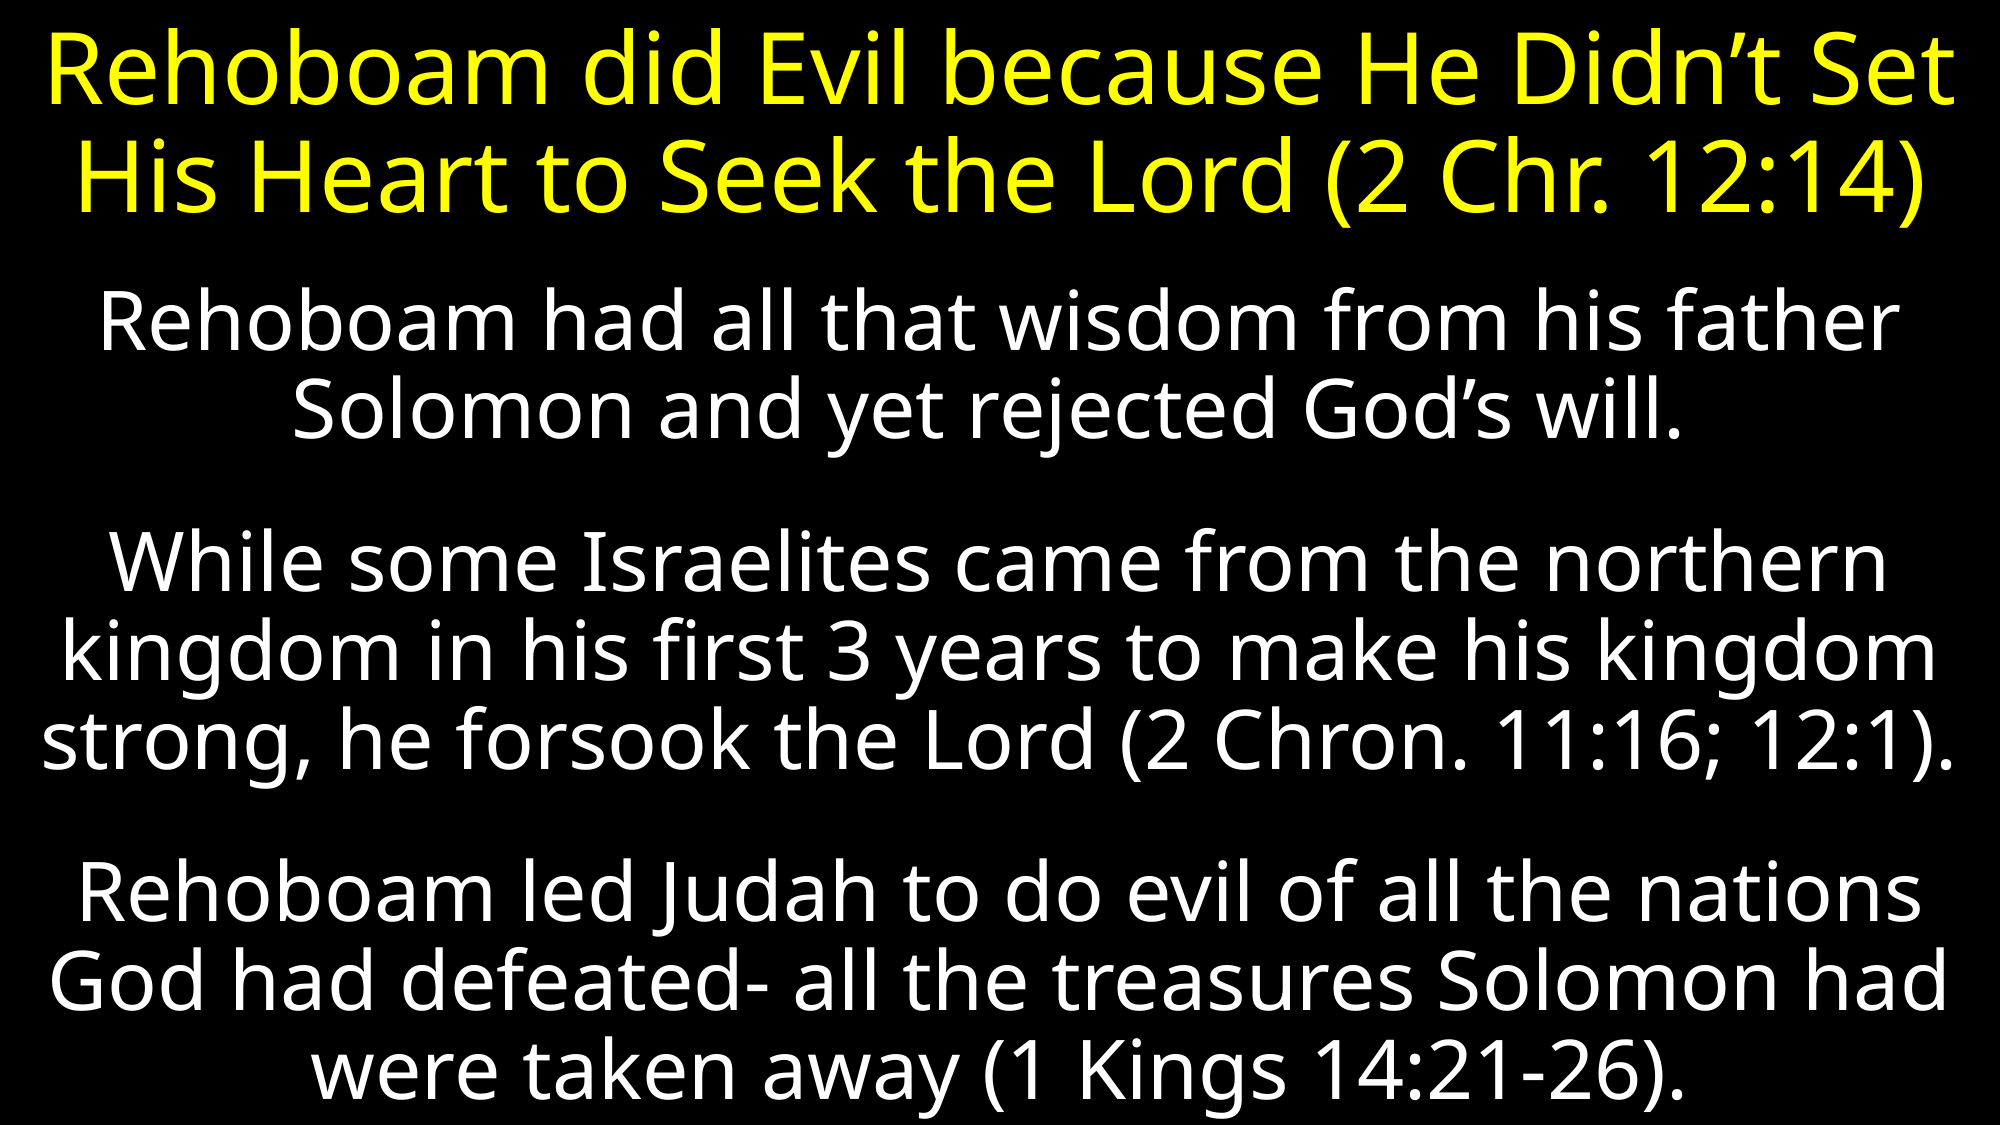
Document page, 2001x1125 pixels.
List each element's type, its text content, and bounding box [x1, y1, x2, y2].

title Rehoboam did Evil because He Didn’t Set His Heart to Seek the Lord (2 Chr. 12:14) [0, 0, 2000, 253]
list Rehoboam had all that wisdom from his father Solomon and yet rejected God’s will. While some Israelites came from the northern kingdom in his first 3 years to make his kingdom strong, he forsook the Lord (2 Chron. 11:16; 12:1). Rehoboam led Judah to do evil of all the nations God had defeated- all the treasures Solomon had were taken away (1 Kings 14:21-26). [0, 271, 2000, 1125]
